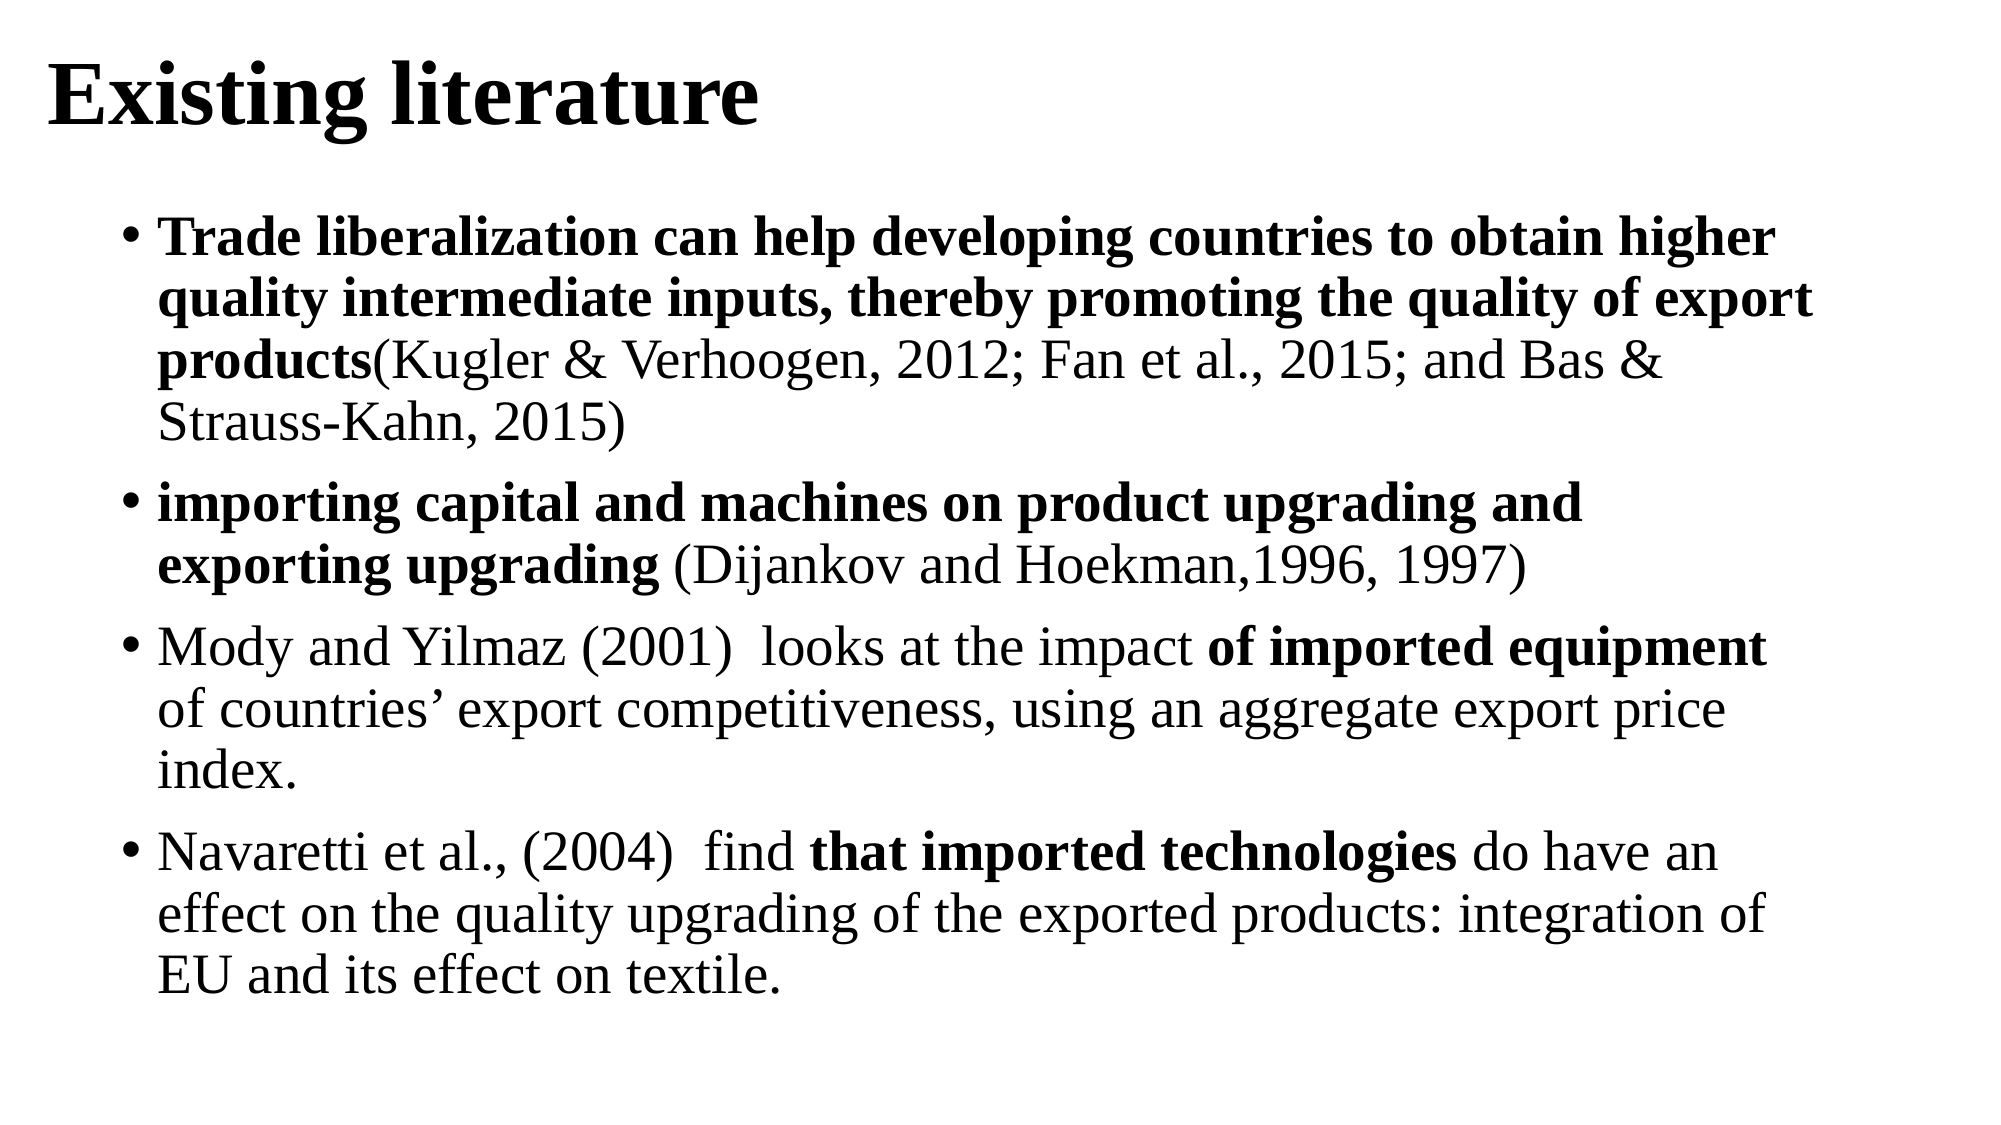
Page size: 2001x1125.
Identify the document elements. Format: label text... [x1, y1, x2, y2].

list Trade liberalization can help developing countries to obtain higher quality intermediate inputs, thereby promoting the quality of export products(Kugler & Verhoogen, 2012; Fan et al., 2015; and Bas & Strauss-Kahn, 2015) importing capital and machines on product upgrading and exporting upgrading (Dijankov and Hoekman,1996, 1997) Mody and Yilmaz (2001) looks at the impact of imported equipment of countries’ export competitiveness, using an aggregate export price index. Navaretti et al., (2004) find that imported technologies do have an effect on the quality upgrading of the exported products: integration of EU and its effect on textile. [106, 198, 1831, 1015]
title Existing literature [32, 16, 1758, 173]
